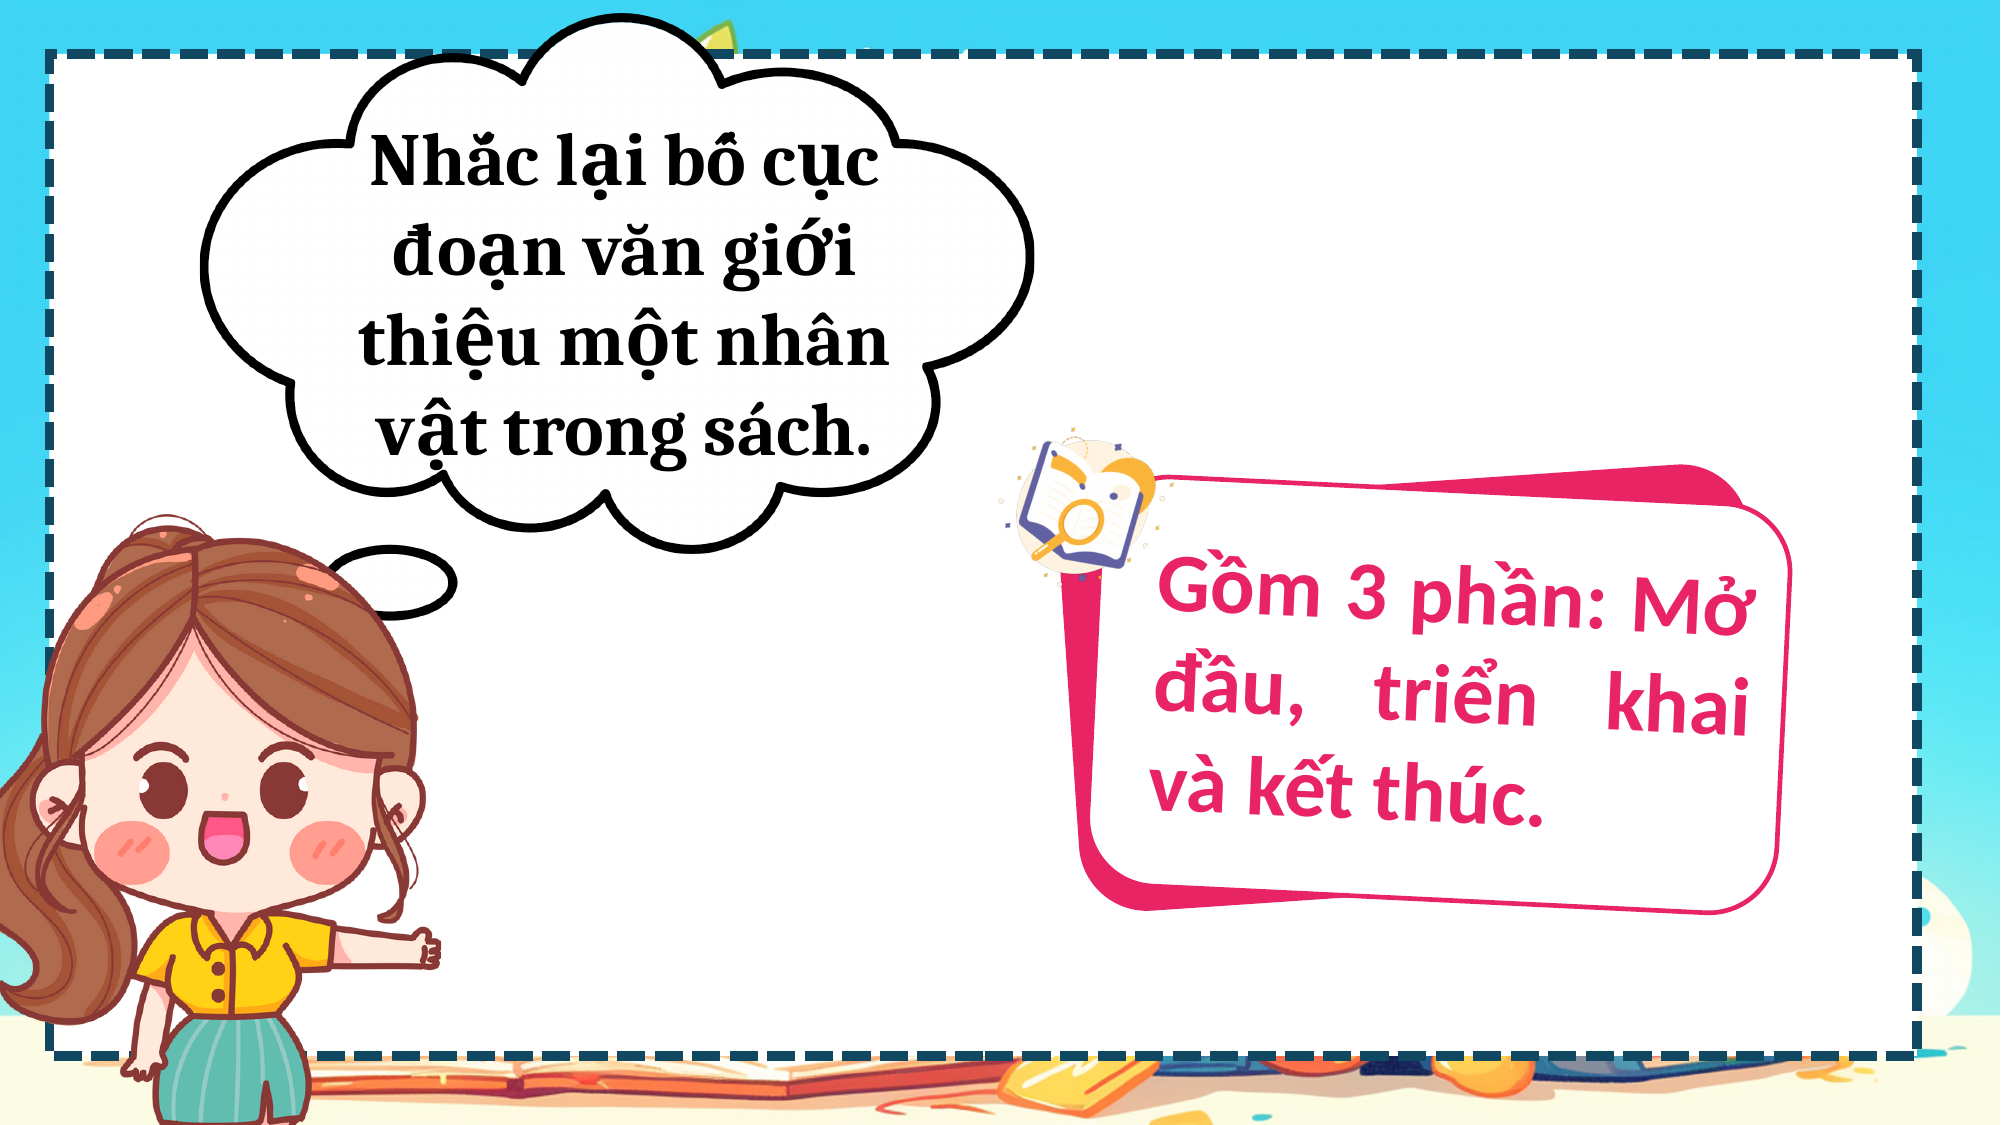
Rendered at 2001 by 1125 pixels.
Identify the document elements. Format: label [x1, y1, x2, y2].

list [0, 0, 2000, 1125]
text_box [0, 13, 1035, 1125]
text_box [1012, 407, 1782, 903]
